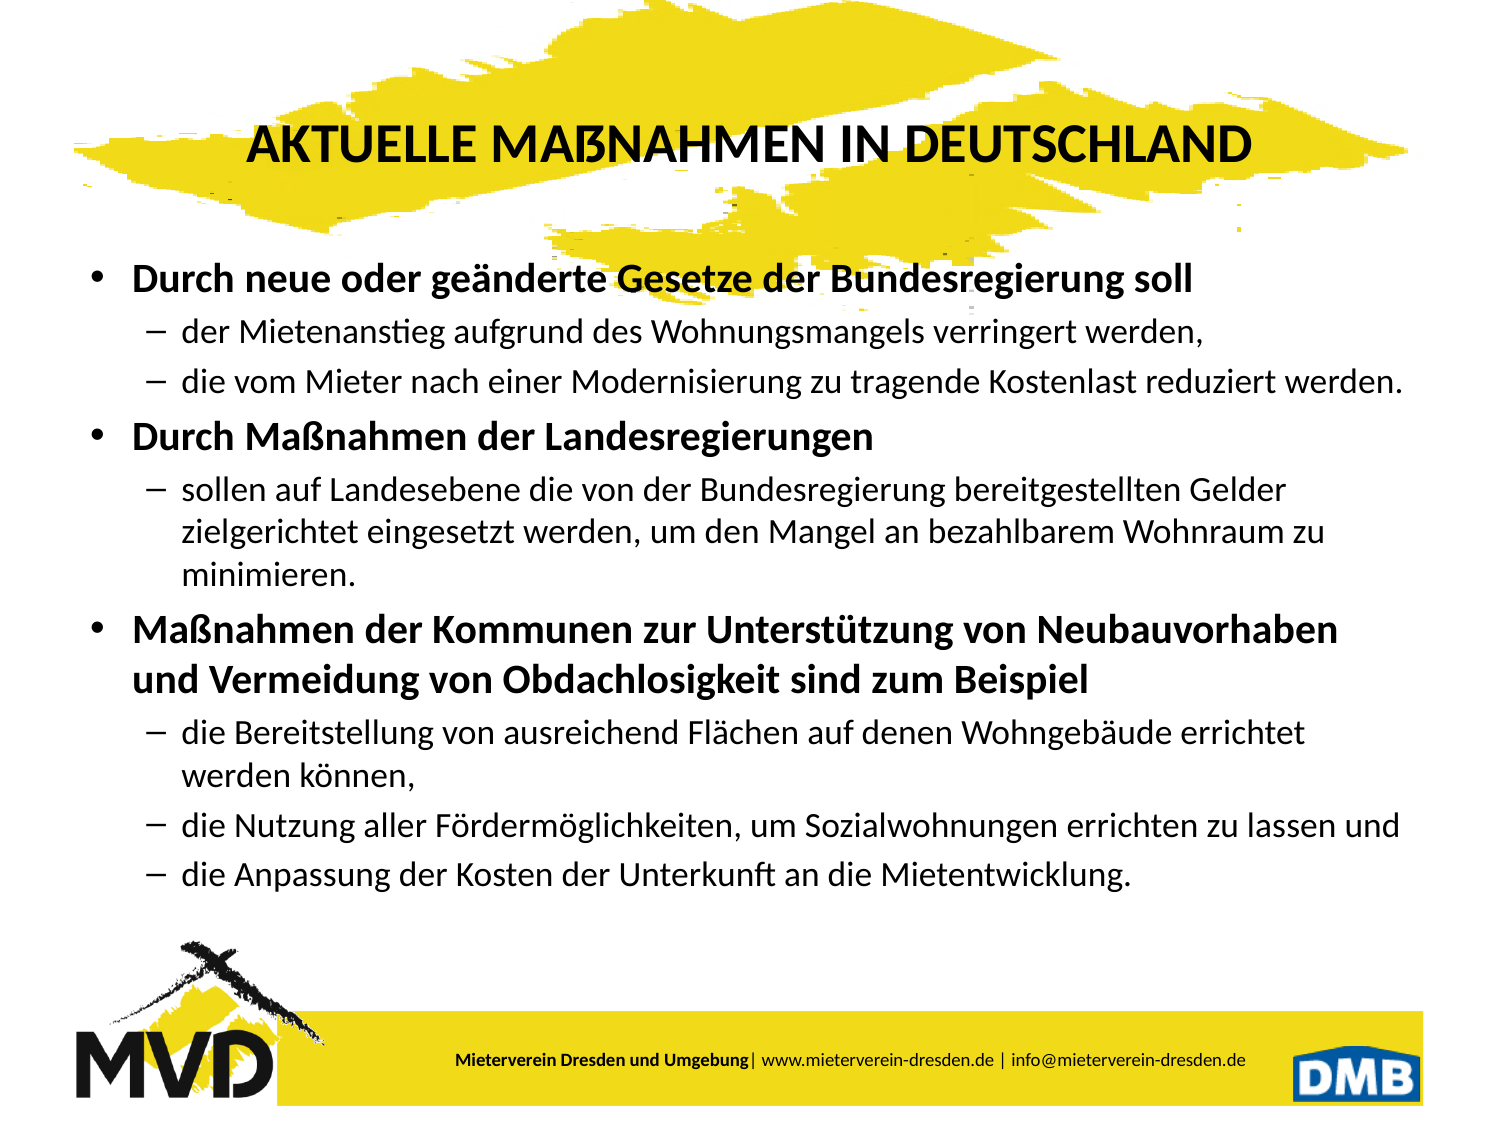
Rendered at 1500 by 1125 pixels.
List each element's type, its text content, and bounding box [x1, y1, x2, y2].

picture [76, 1005, 325, 1110]
picture [0, 0, 1424, 315]
title Aktuelle Maßnahmen in deutschland [76, 19, 1424, 243]
list Durch neue oder geänderte Gesetze der Bundesregierung soll der Mietenanstieg aufgrund des Wohnungsmangels verringert werden, die vom Mieter nach einer Modernisierung zu tragende Kostenlast reduziert werden. Durch Maßnahmen der Landesregierungen sollen auf Landesebene die von der Bundesregierung bereitgestellten Gelder zielgerichtet eingesetzt werden, um den Mangel an bezahlbarem Wohnraum zu minimieren. Maßnahmen der Kommunen zur Unterstützung von Neubauvorhaben und Vermeidung von Obdachlosigkeit sind zum Beispiel die Bereitstellung von ausreichend Flächen auf denen Wohngebäude errichtet werden können, die Nutzung aller Fördermöglichkeiten, um Sozialwohnungen errichten zu lassen und die Anpassung der Kosten der Unterkunft an die Mietentwicklung. [75, 243, 1425, 1005]
picture [1293, 1046, 1424, 1102]
